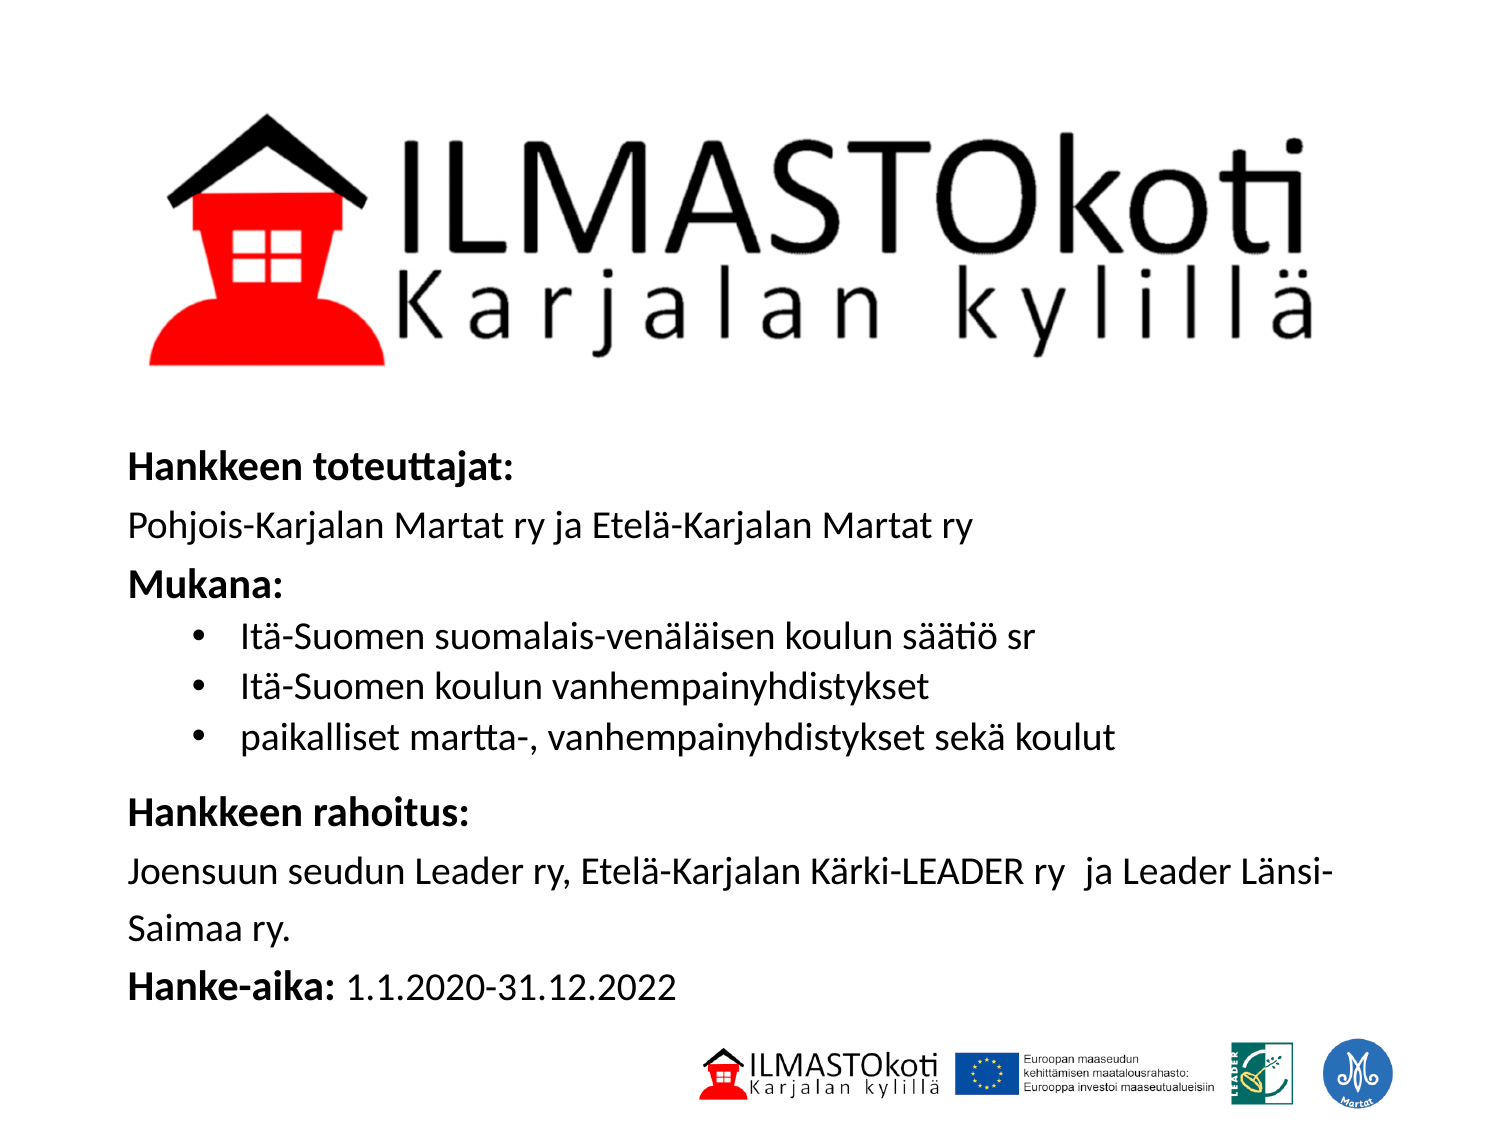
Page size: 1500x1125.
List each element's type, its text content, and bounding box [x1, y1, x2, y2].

picture [112, 82, 1361, 418]
picture [679, 1029, 1421, 1116]
subtitle Hankkeen toteuttajat: Pohjois-Karjalan Martat ry ja Etelä-Karjalan Martat ry Mukana: Itä-Suomen suomalais-venäläisen koulun säätiö sr Itä-Suomen koulun vanhempainyhdistykset paikalliset martta-, vanhempainyhdistykset sekä koulut Hankkeen rahoitus: Joensuun seudun Leader ry, Etelä-Karjalan Kärki-LEADER ry ja Leader Länsi-Saimaa ry. Hanke-aika: 1.1.2020-31.12.2022 [112, 436, 1426, 1022]
